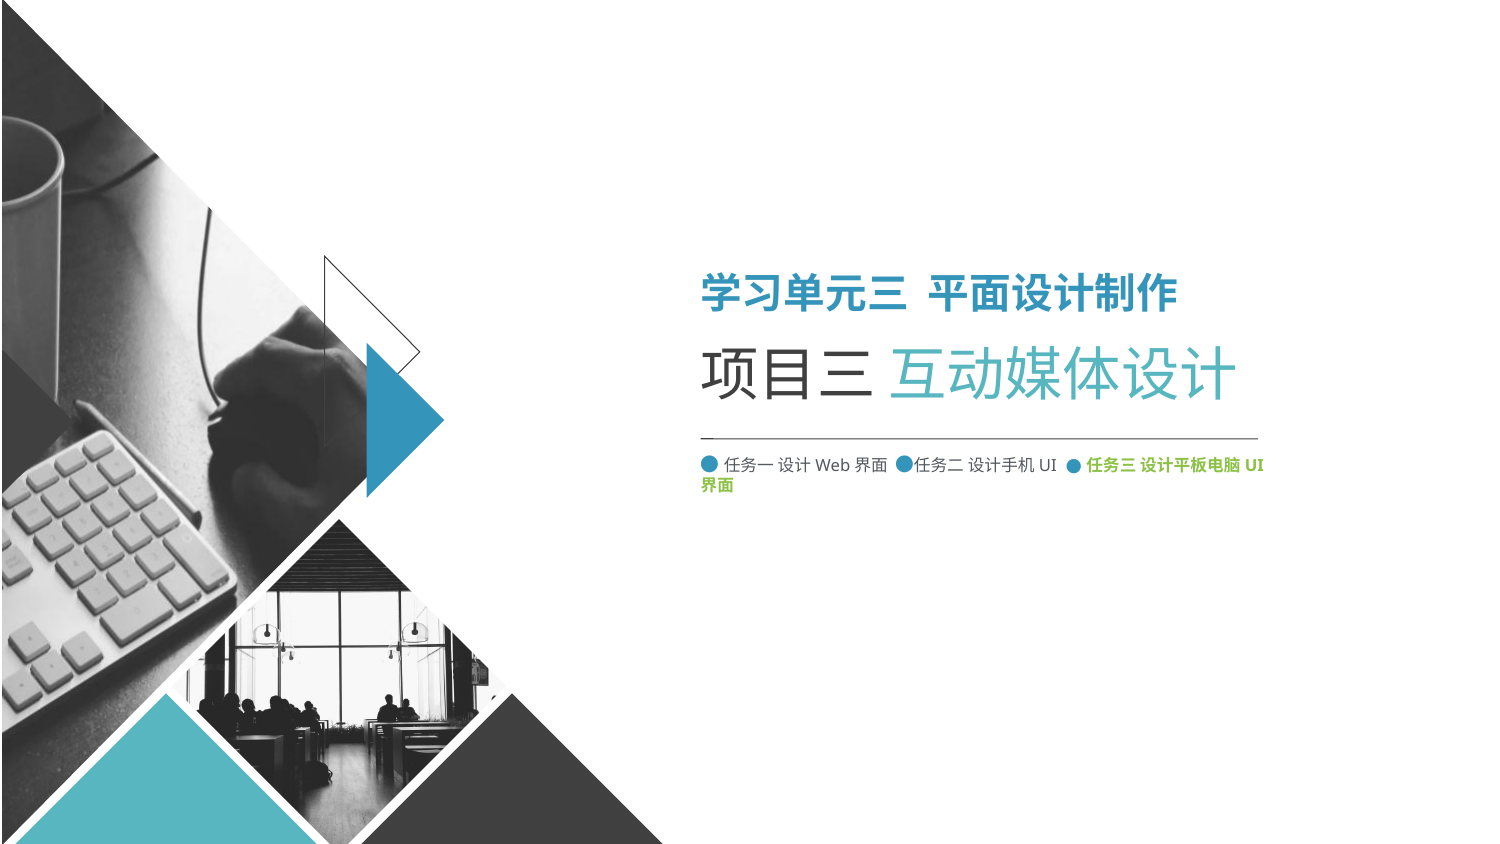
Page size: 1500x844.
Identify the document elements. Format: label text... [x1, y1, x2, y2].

text_box ●任务一 设计Web界面 ●任务二 设计手机UI ●任务三 设计平板电脑UI界面 [700, 452, 1282, 495]
text_box [172, 519, 506, 844]
text_box 学习单元三 平面设计制作 [700, 266, 1179, 318]
text_box [2, 0, 366, 844]
text_box 项目三 互动媒体设计 [700, 337, 1259, 408]
text_box [324, 256, 420, 447]
text_box [361, 693, 663, 844]
text_box [15, 693, 317, 844]
text_box [2, 349, 75, 494]
text_box [366, 342, 445, 498]
